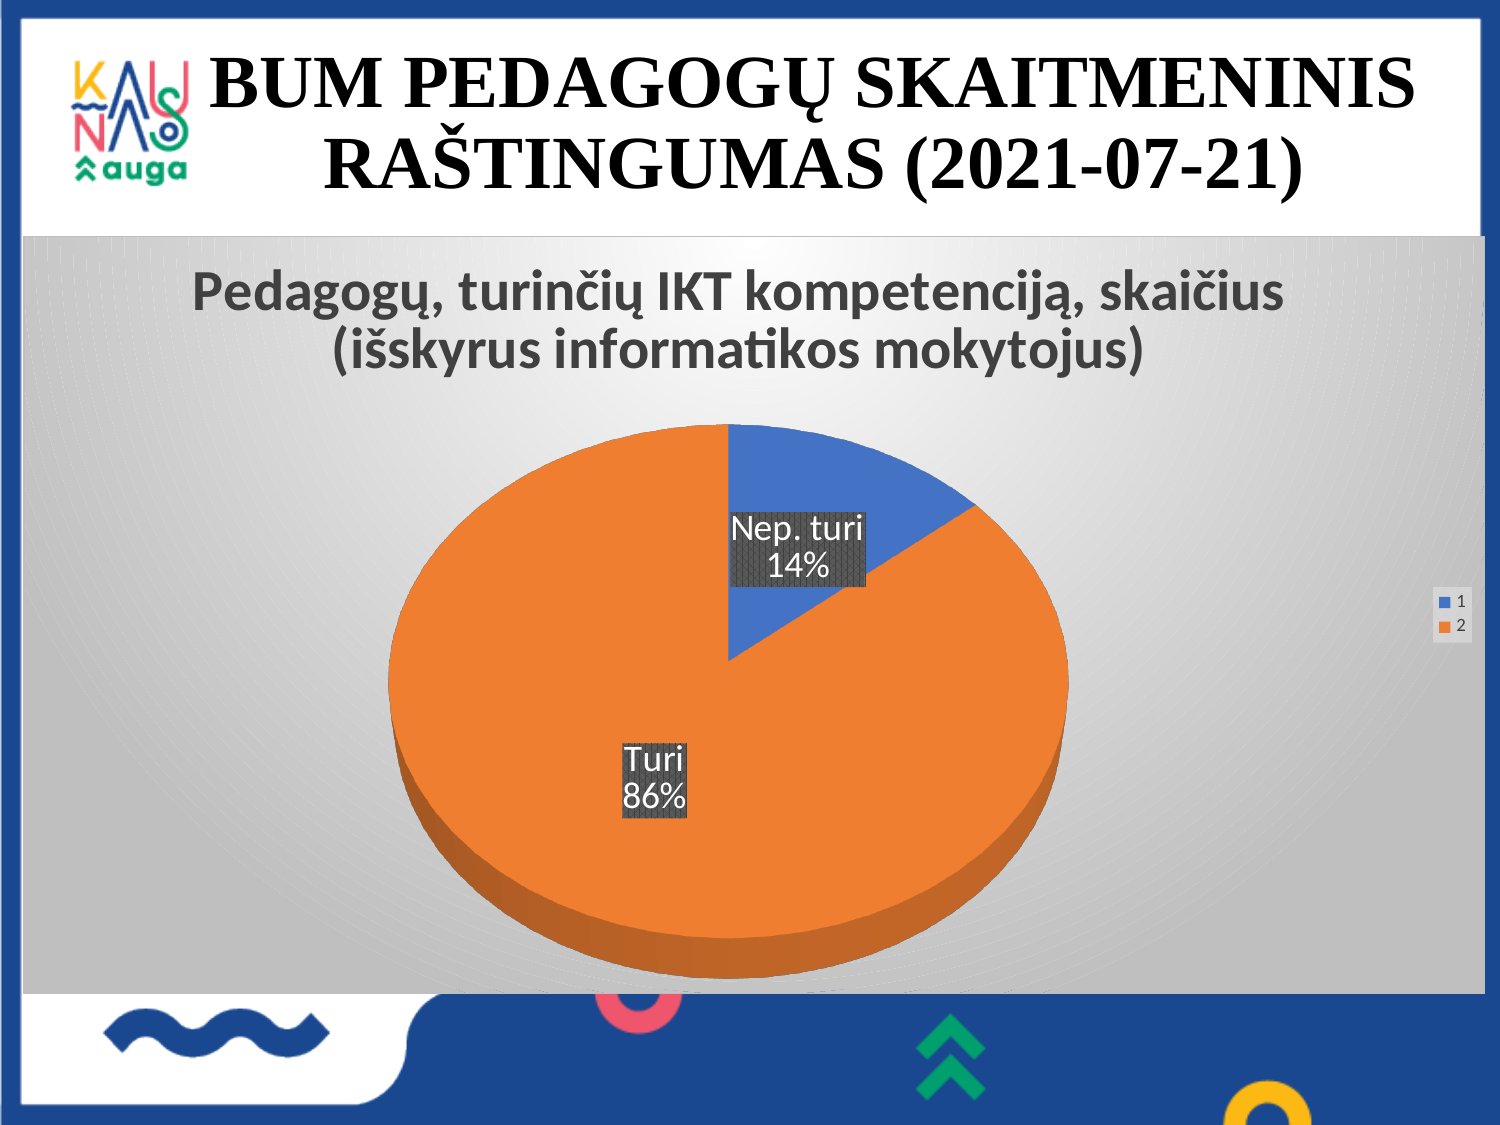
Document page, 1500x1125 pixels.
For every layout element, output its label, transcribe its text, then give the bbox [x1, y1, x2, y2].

chart [22, 235, 1486, 995]
title BUM PEDAGOGŲ SKAITMENINIS RAŠTINGUMAS (2021-07-21) [143, 40, 1486, 208]
picture [0, 0, 1500, 1125]
